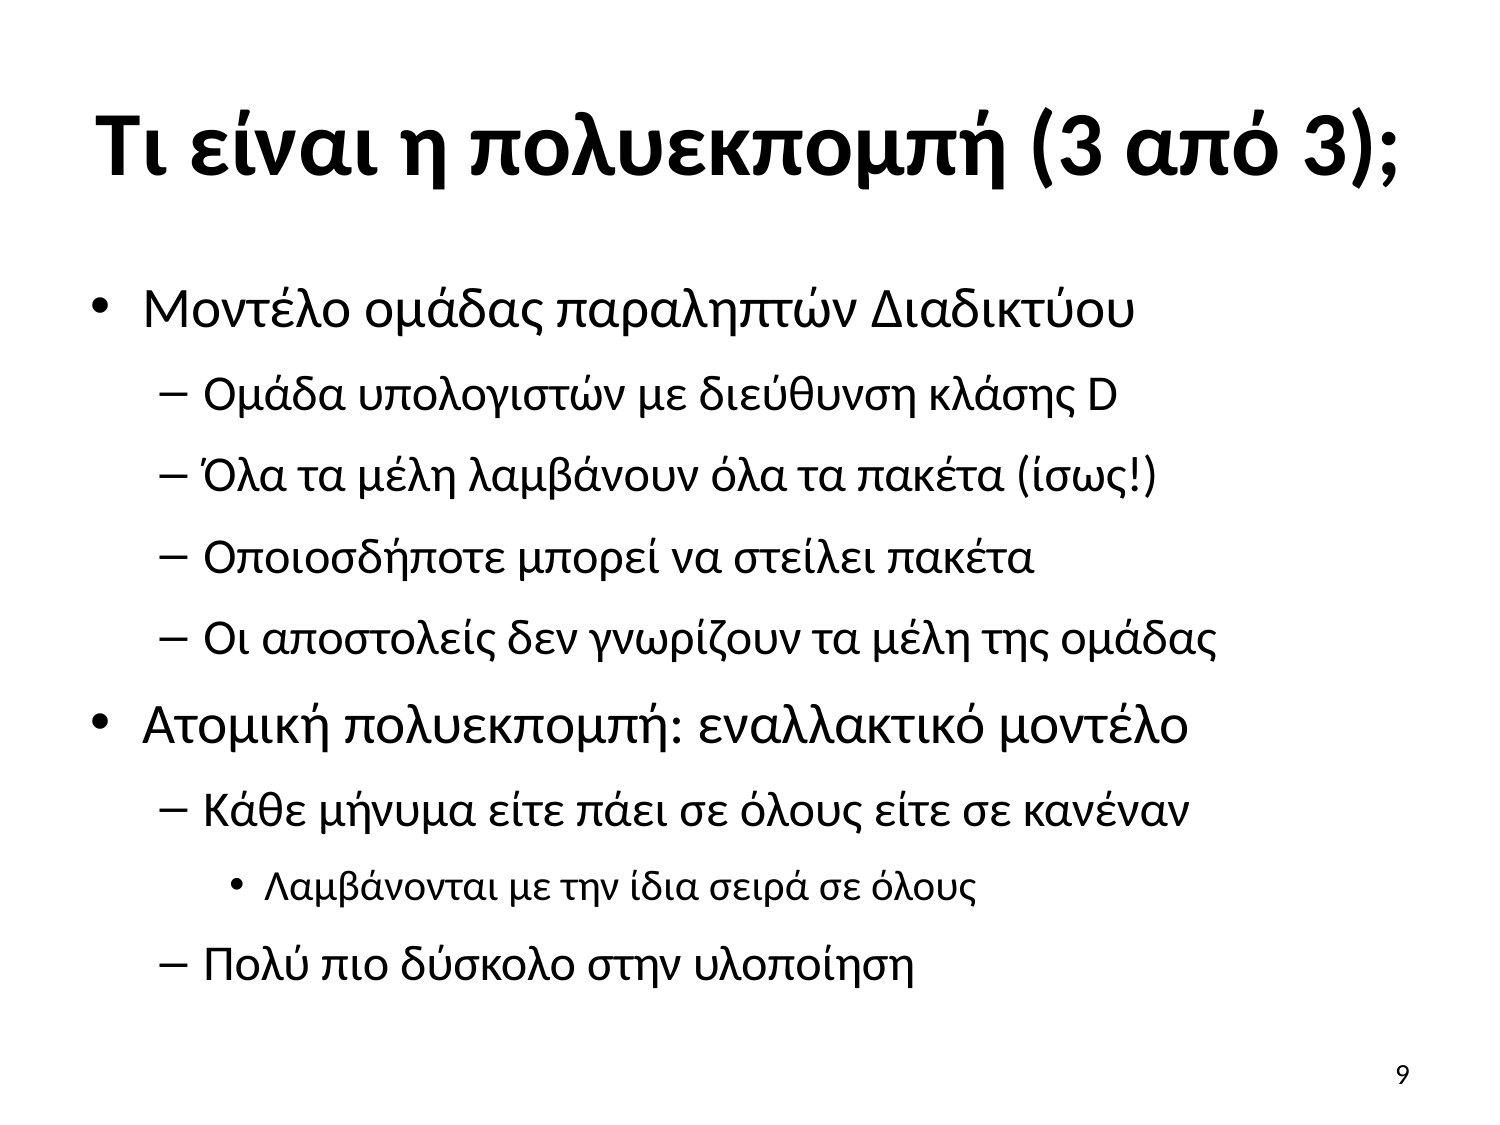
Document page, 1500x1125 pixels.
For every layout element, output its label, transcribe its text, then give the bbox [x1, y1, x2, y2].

list Μοντέλο ομάδας παραληπτών Διαδικτύου Ομάδα υπολογιστών με διεύθυνση κλάσης D Όλα τα μέλη λαμβάνουν όλα τα πακέτα (ίσως!) Οποιοσδήποτε μπορεί να στείλει πακέτα Οι αποστολείς δεν γνωρίζουν τα μέλη της ομάδας Ατομική πολυεκπομπή: εναλλακτικό μοντέλο Κάθε μήνυμα είτε πάει σε όλους είτε σε κανέναν Λαμβάνονται με την ίδια σειρά σε όλους Πολύ πιο δύσκολο στην υλοποίηση [75, 262, 1425, 1005]
title Τι είναι η πολυεκπομπή (3 από 3); [75, 45, 1425, 233]
slide_number 9 [1074, 1042, 1425, 1103]
